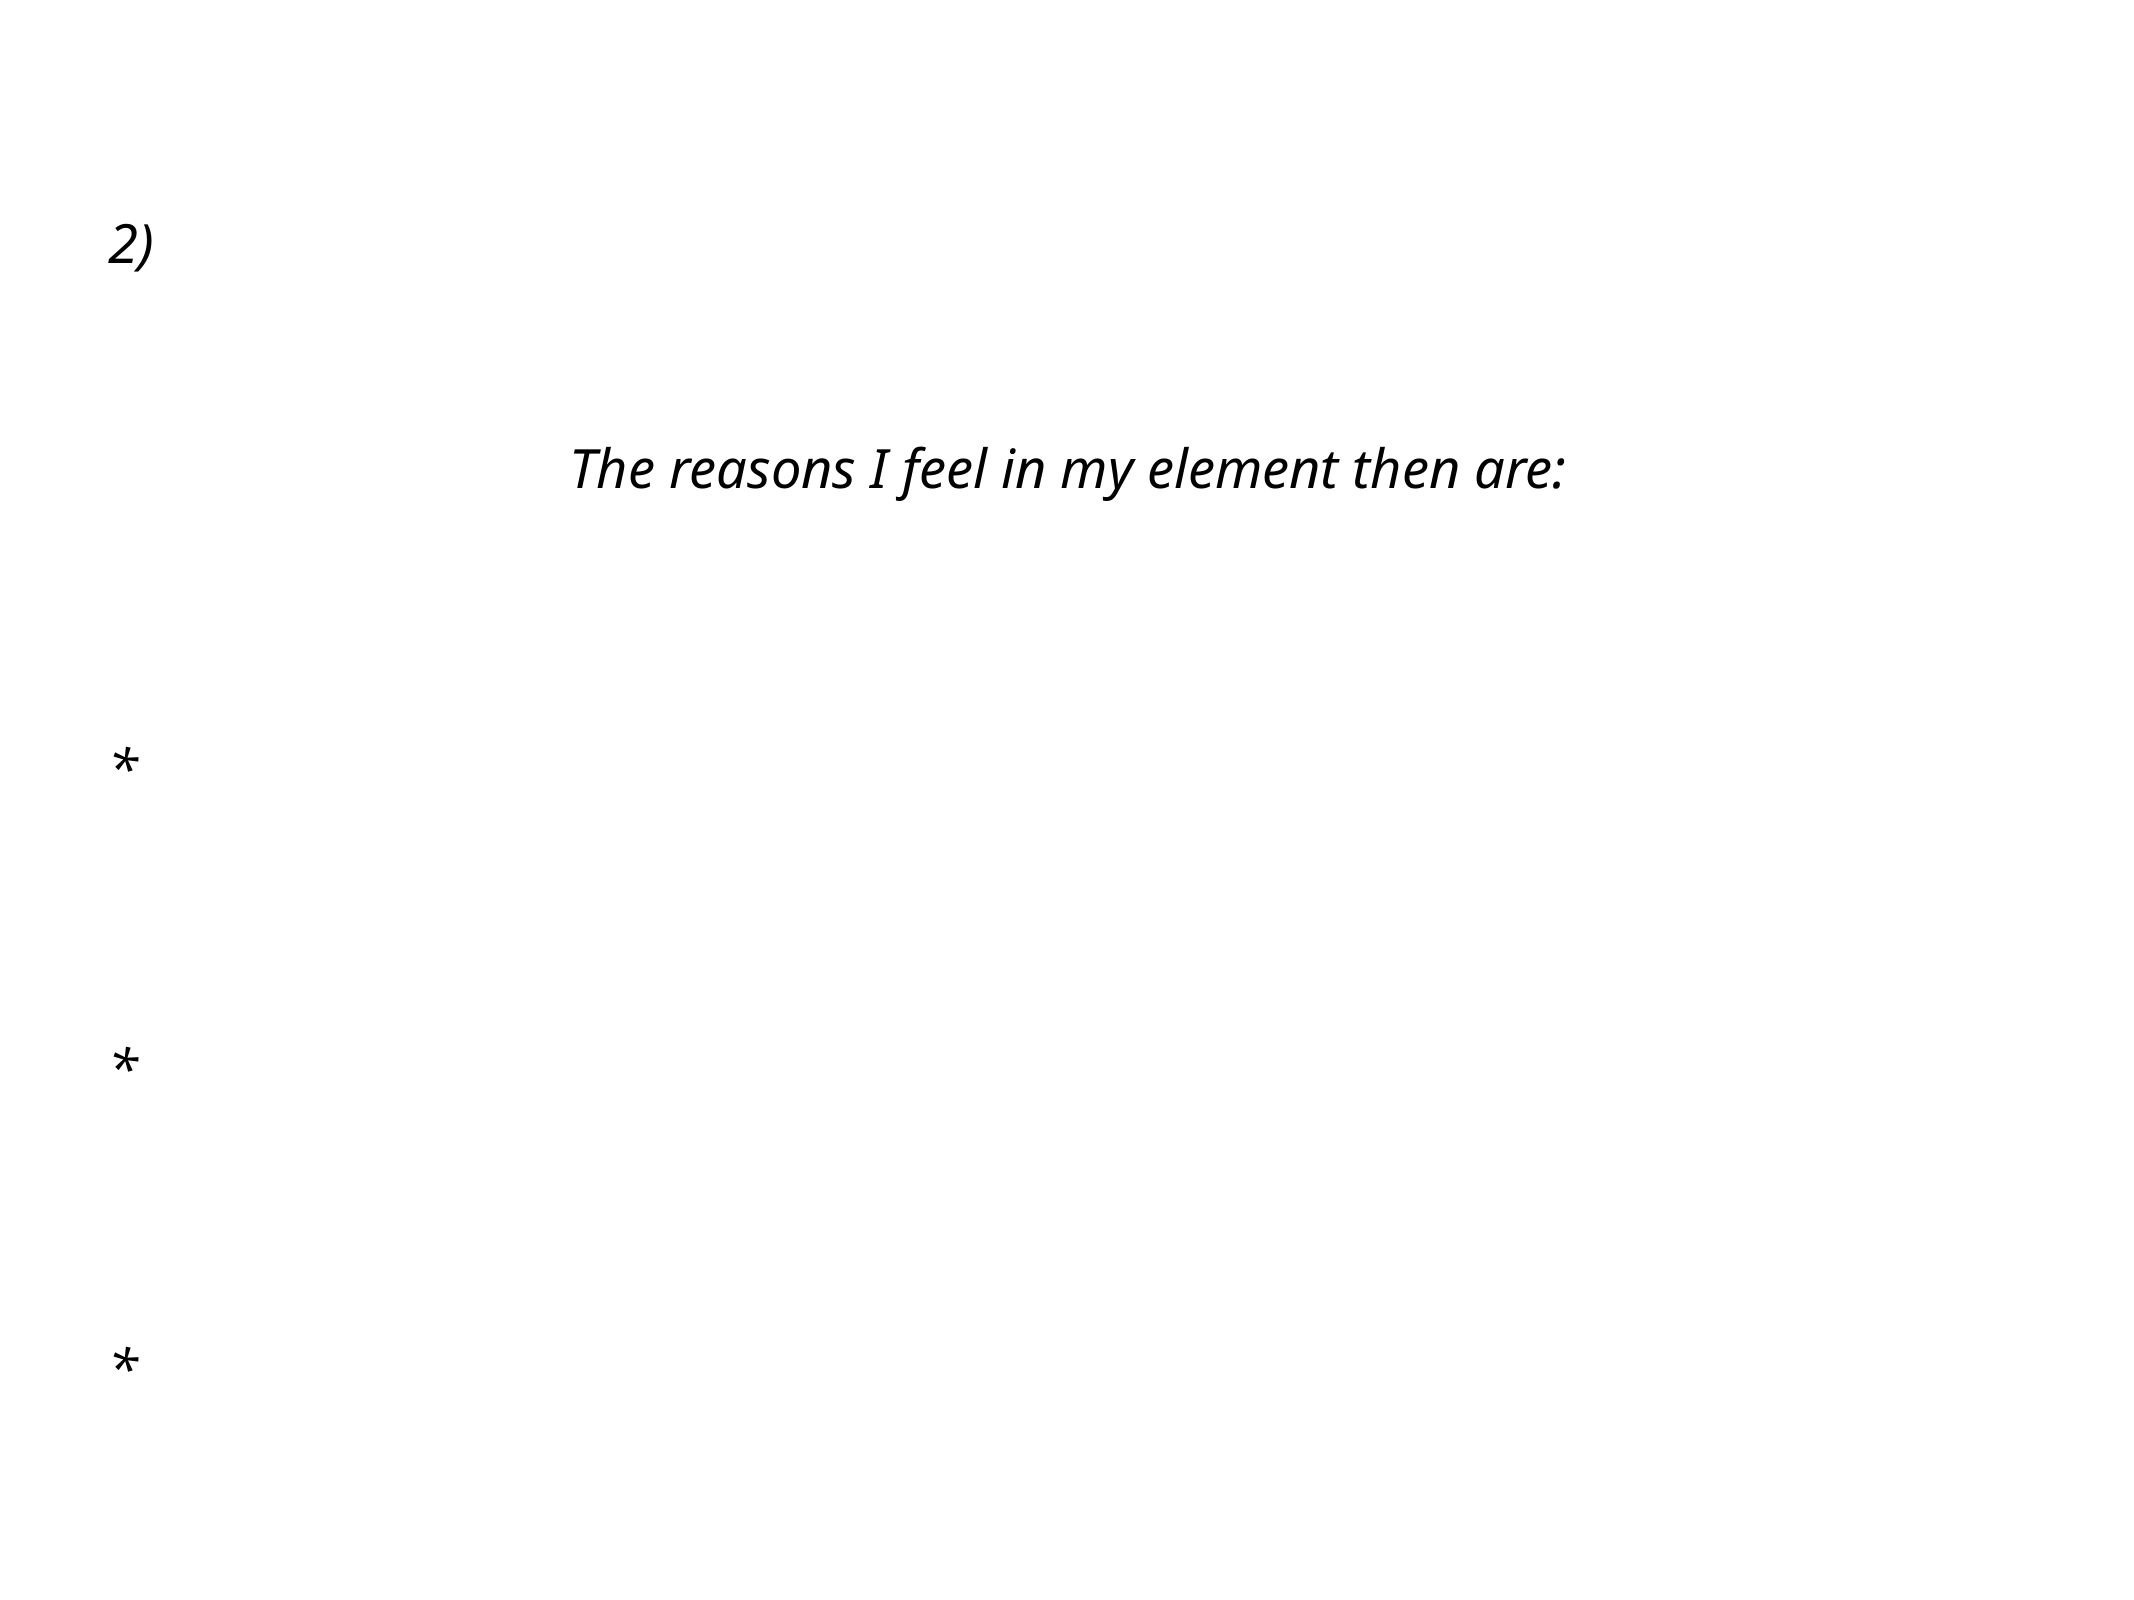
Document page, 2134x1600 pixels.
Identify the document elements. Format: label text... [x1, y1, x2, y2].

text_box 2) The reasons I feel in my element then are: * * * [99, 190, 2038, 1409]
